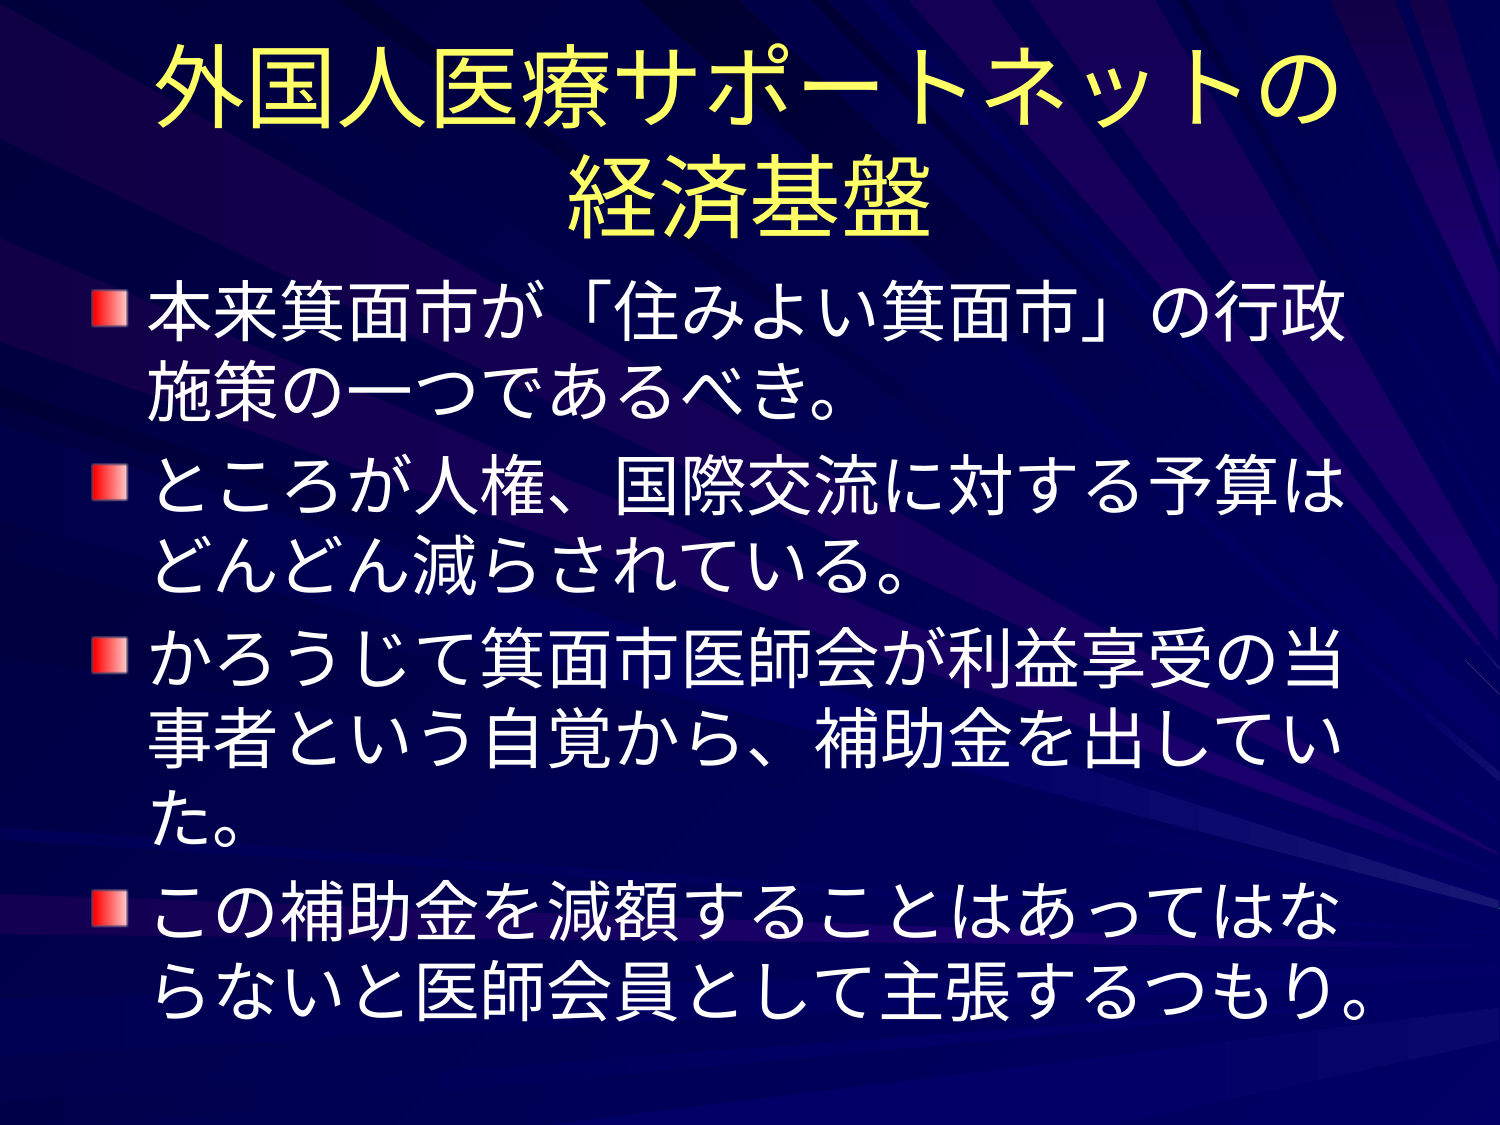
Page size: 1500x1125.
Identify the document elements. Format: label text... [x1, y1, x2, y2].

list 本来箕面市が「住みよい箕面市」の行政施策の一つであるべき。 ところが人権、国際交流に対する予算はどんどん減らされている。 かろうじて箕面市医師会が利益享受の当事者という自覚から、補助金を出していた。 この補助金を減額することはあってはならないと医師会員として主張するつもり。 [74, 262, 1426, 1006]
picture [90, 635, 132, 678]
picture [90, 288, 132, 331]
picture [90, 888, 132, 931]
picture [90, 462, 132, 505]
title 外国人医療サポートネットの 経済基盤 [74, 45, 1426, 234]
